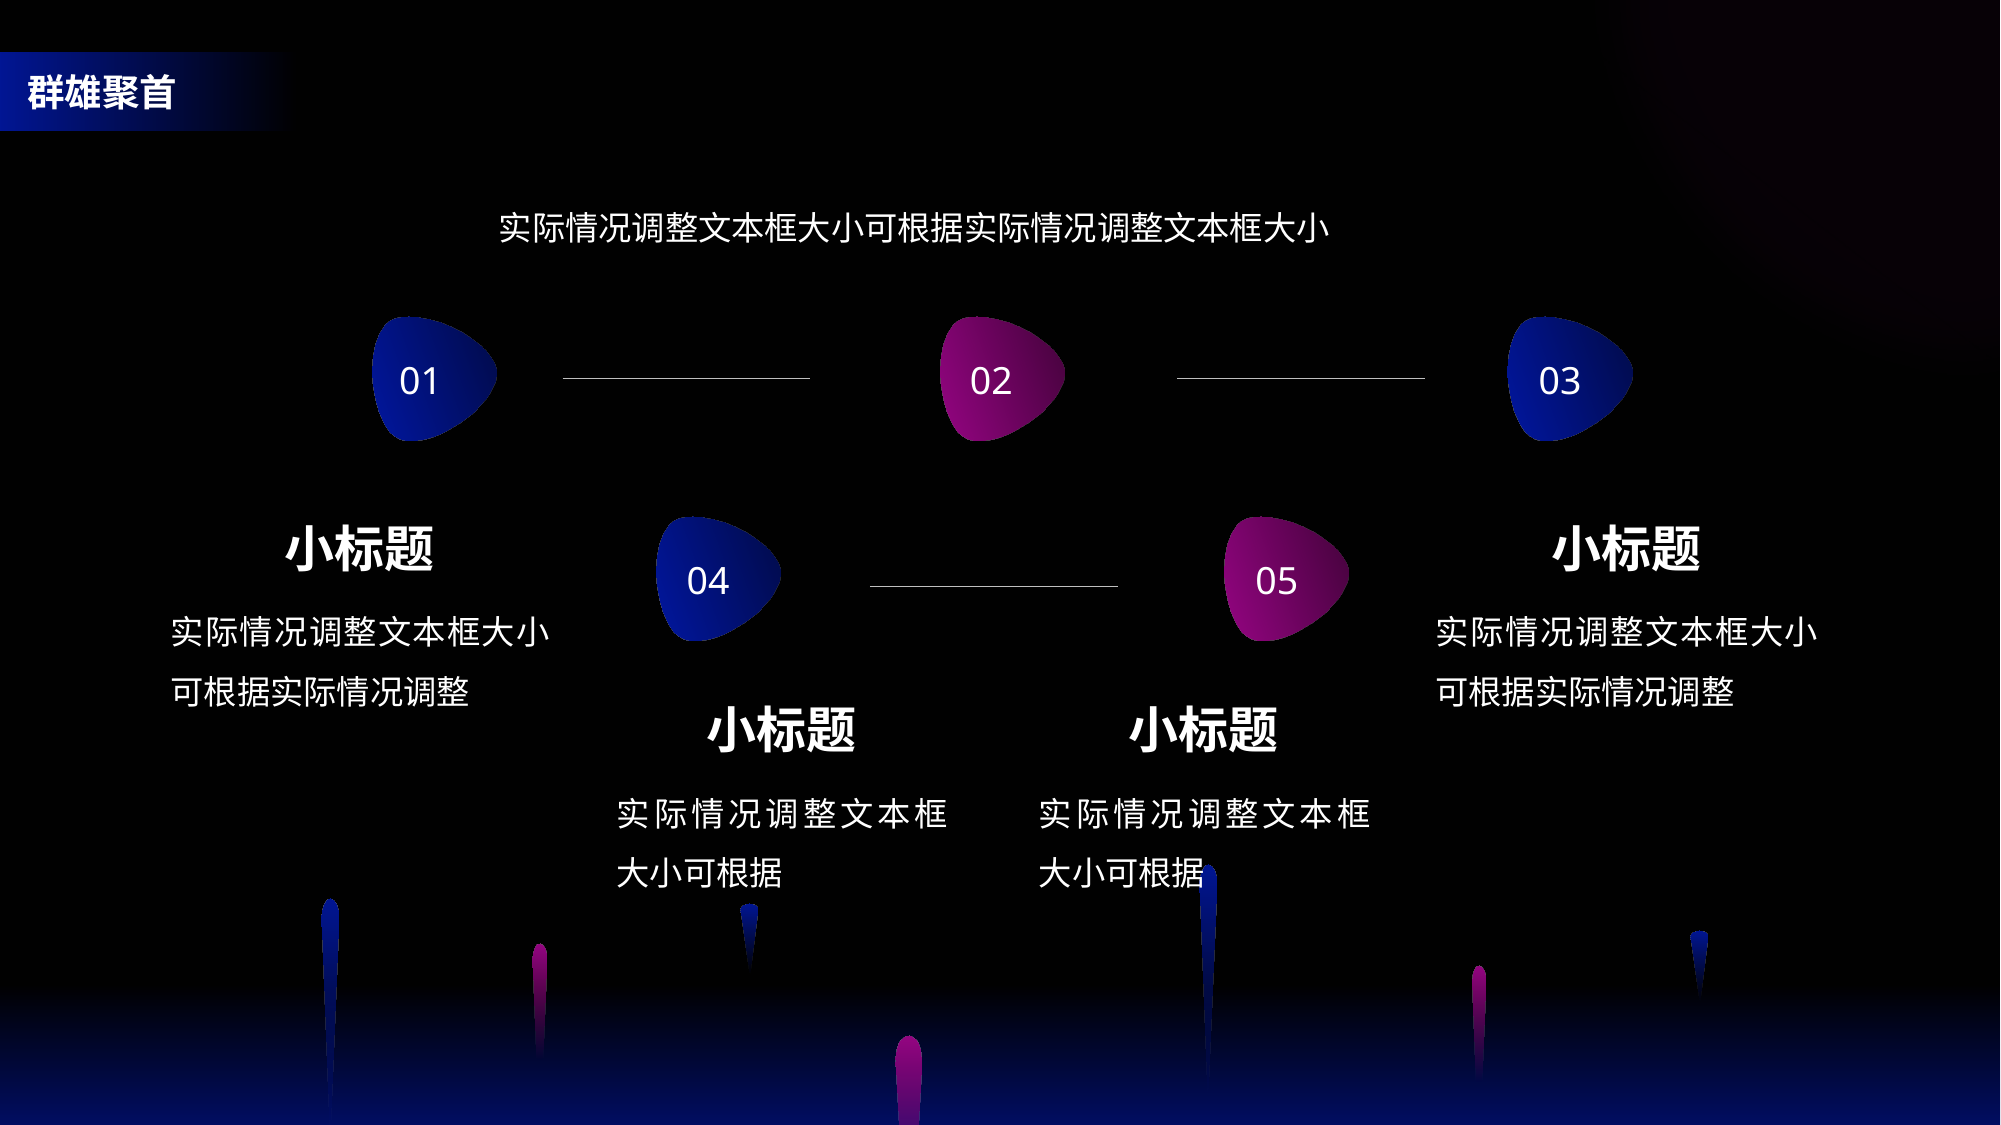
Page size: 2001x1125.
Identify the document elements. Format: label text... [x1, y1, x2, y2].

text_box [1038, 698, 1371, 887]
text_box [616, 698, 949, 887]
text_box [656, 516, 781, 641]
text_box [372, 316, 497, 441]
text_box 01 [399, 356, 443, 403]
text_box 04 [686, 556, 730, 603]
text_box 03 [1538, 356, 1582, 403]
text_box 实际情况调整文本框大小可根据实际情况调整文本框大小 [499, 187, 1500, 248]
text_box 02 [969, 356, 1014, 403]
text_box 05 [1255, 556, 1299, 603]
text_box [1435, 517, 1819, 706]
text_box [1507, 316, 1633, 441]
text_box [170, 517, 551, 706]
text_box [940, 316, 1065, 441]
text_box [1224, 516, 1349, 641]
